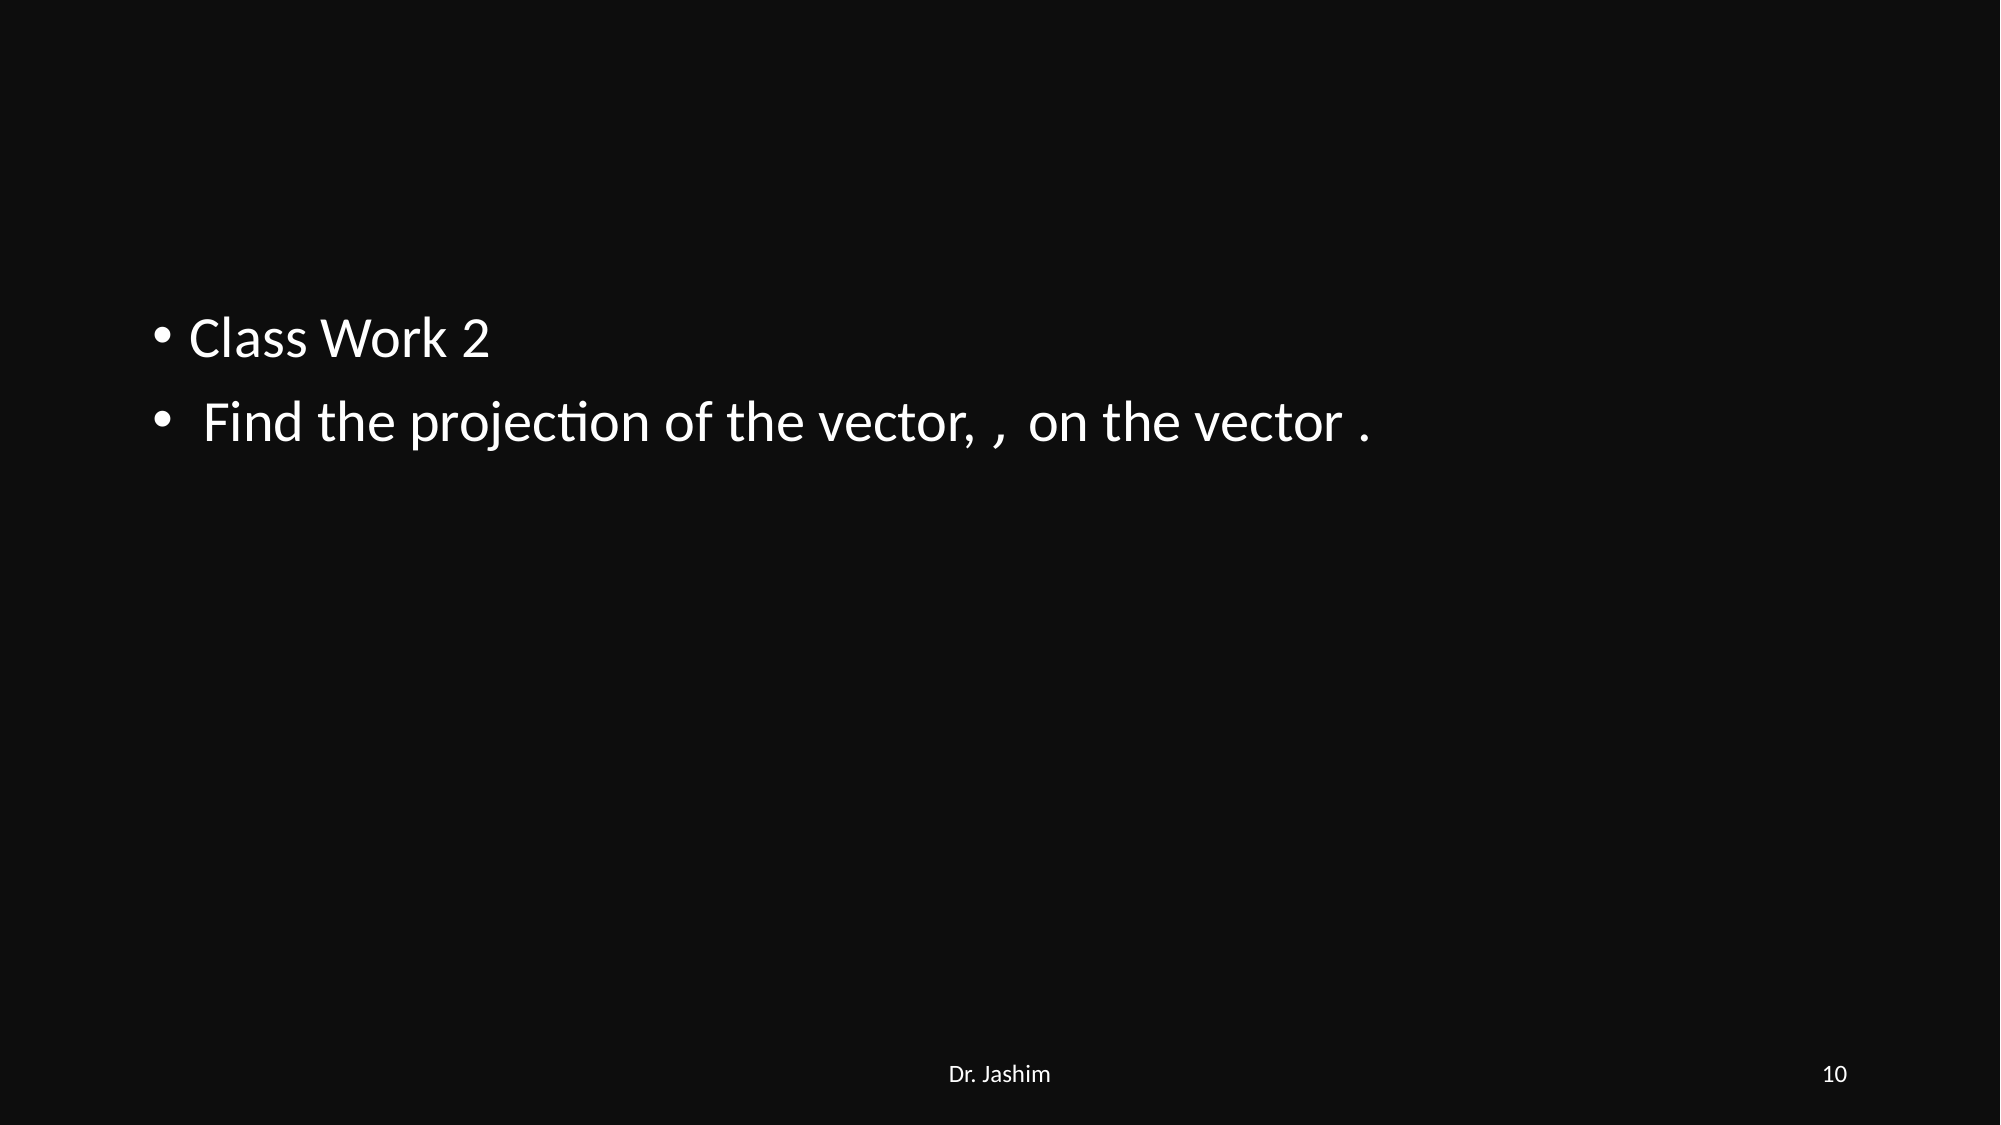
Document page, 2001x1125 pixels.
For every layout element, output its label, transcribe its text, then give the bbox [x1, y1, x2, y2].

slide_number 10 [1412, 1042, 1863, 1103]
footer Dr. Jashim [662, 1042, 1338, 1103]
